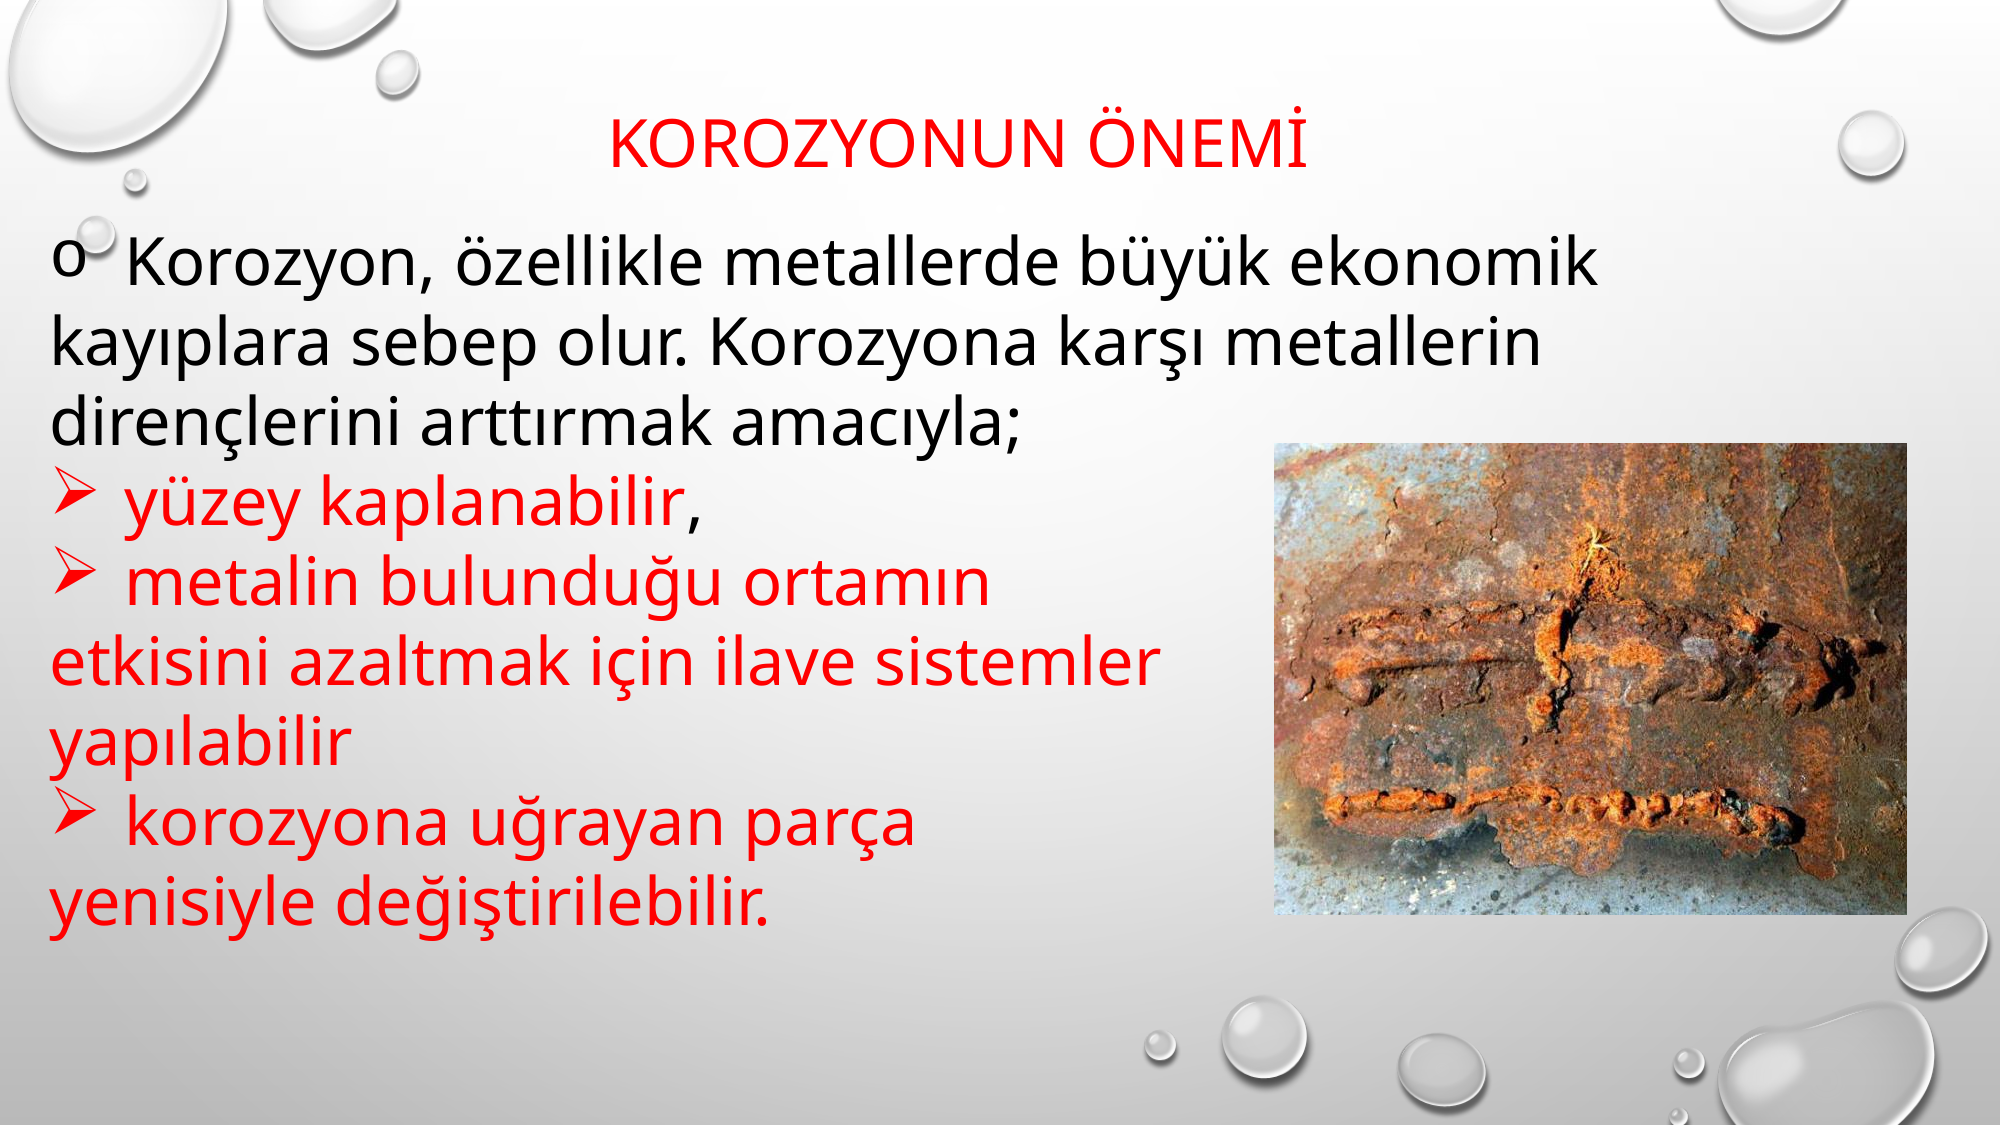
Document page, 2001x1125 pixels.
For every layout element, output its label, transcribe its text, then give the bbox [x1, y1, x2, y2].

text_box KOROZYONUN ÖNEMİ [592, 93, 1326, 188]
picture [0, 0, 2000, 1125]
text_box Korozyon, özellikle metallerde büyük ekonomik kayıplara sebep olur. Korozyona karşı metallerin dirençlerini arttırmak amacıyla; yüzey kaplanabilir, metalin bulunduğu ortamın etkisini azaltmak için ilave sistemler yapılabilir korozyona uğrayan parça yenisiyle değiştirilebilir. [34, 211, 1976, 946]
